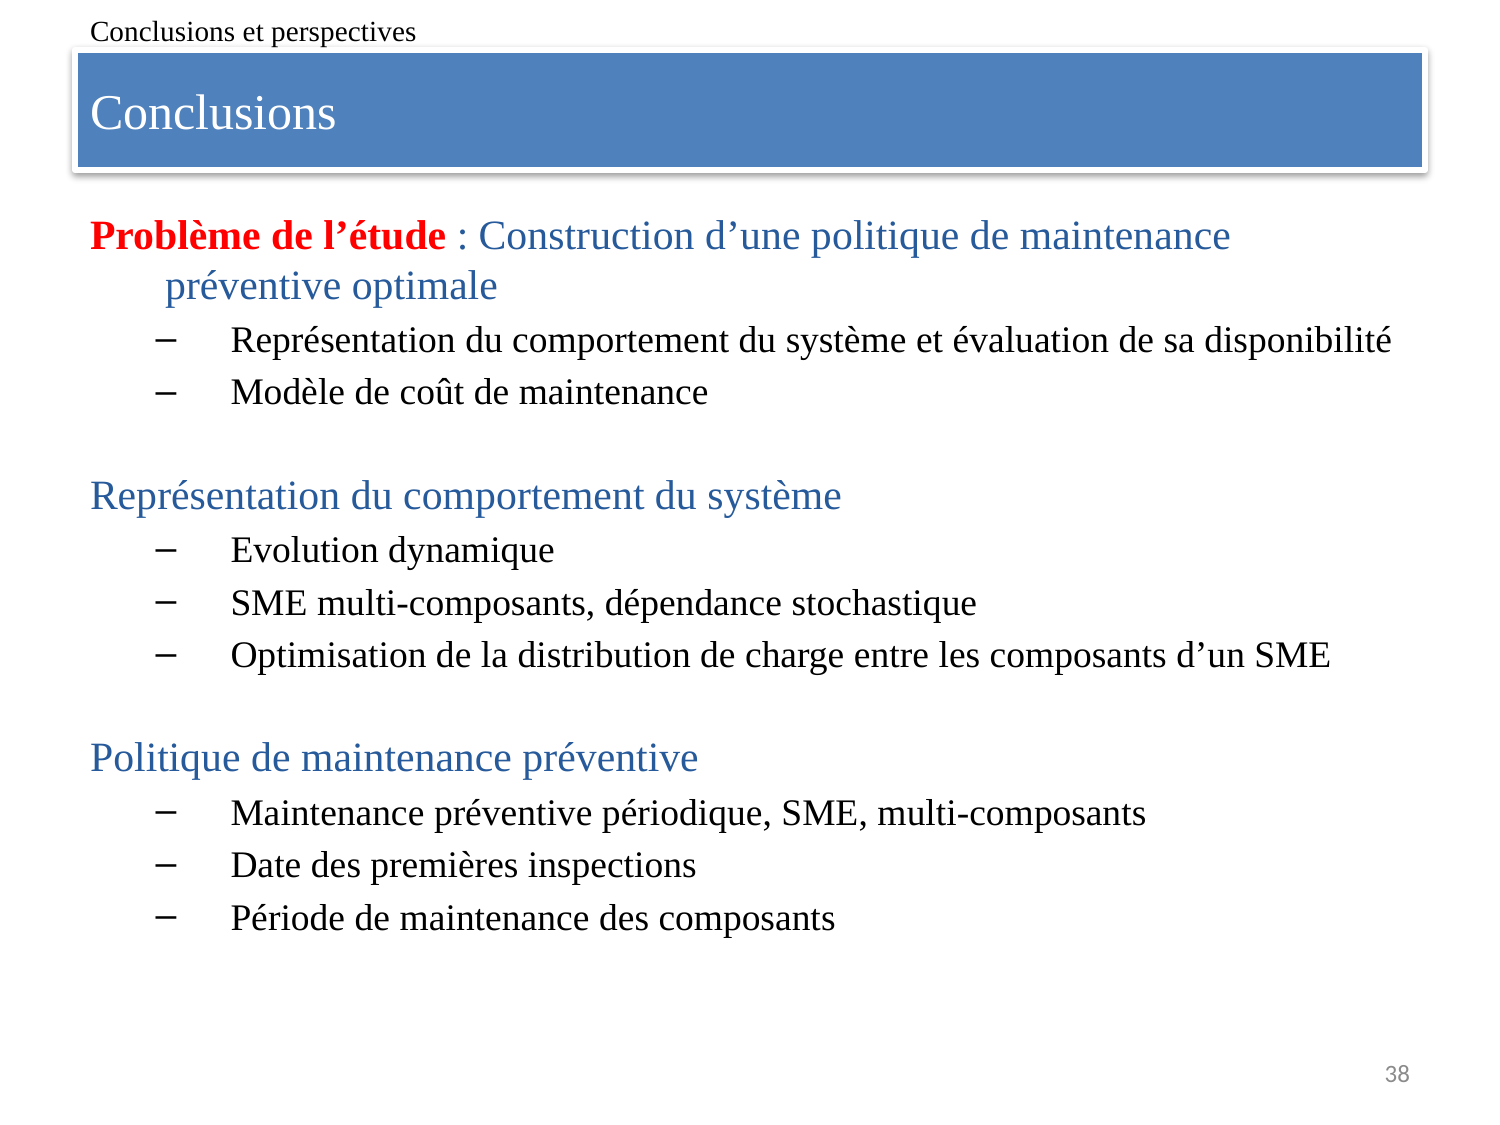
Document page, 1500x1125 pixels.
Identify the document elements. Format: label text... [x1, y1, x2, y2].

title Conclusions [72, 47, 1428, 173]
text_box Problème de l’étude : Construction d’une politique de maintenance préventive optimale Représentation du comportement du système et évaluation de sa disponibilité Modèle de coût de maintenance Représentation du comportement du système Evolution dynamique SME multi-composants, dépendance stochastique Optimisation de la distribution de charge entre les composants d’un SME Politique de maintenance préventive Maintenance préventive périodique, SME, multi-composants Date des premières inspections Période de maintenance des composants [74, 200, 1425, 1000]
slide_number 38 [1074, 1042, 1425, 1103]
text_box Conclusions et perspectives [75, 0, 550, 60]
